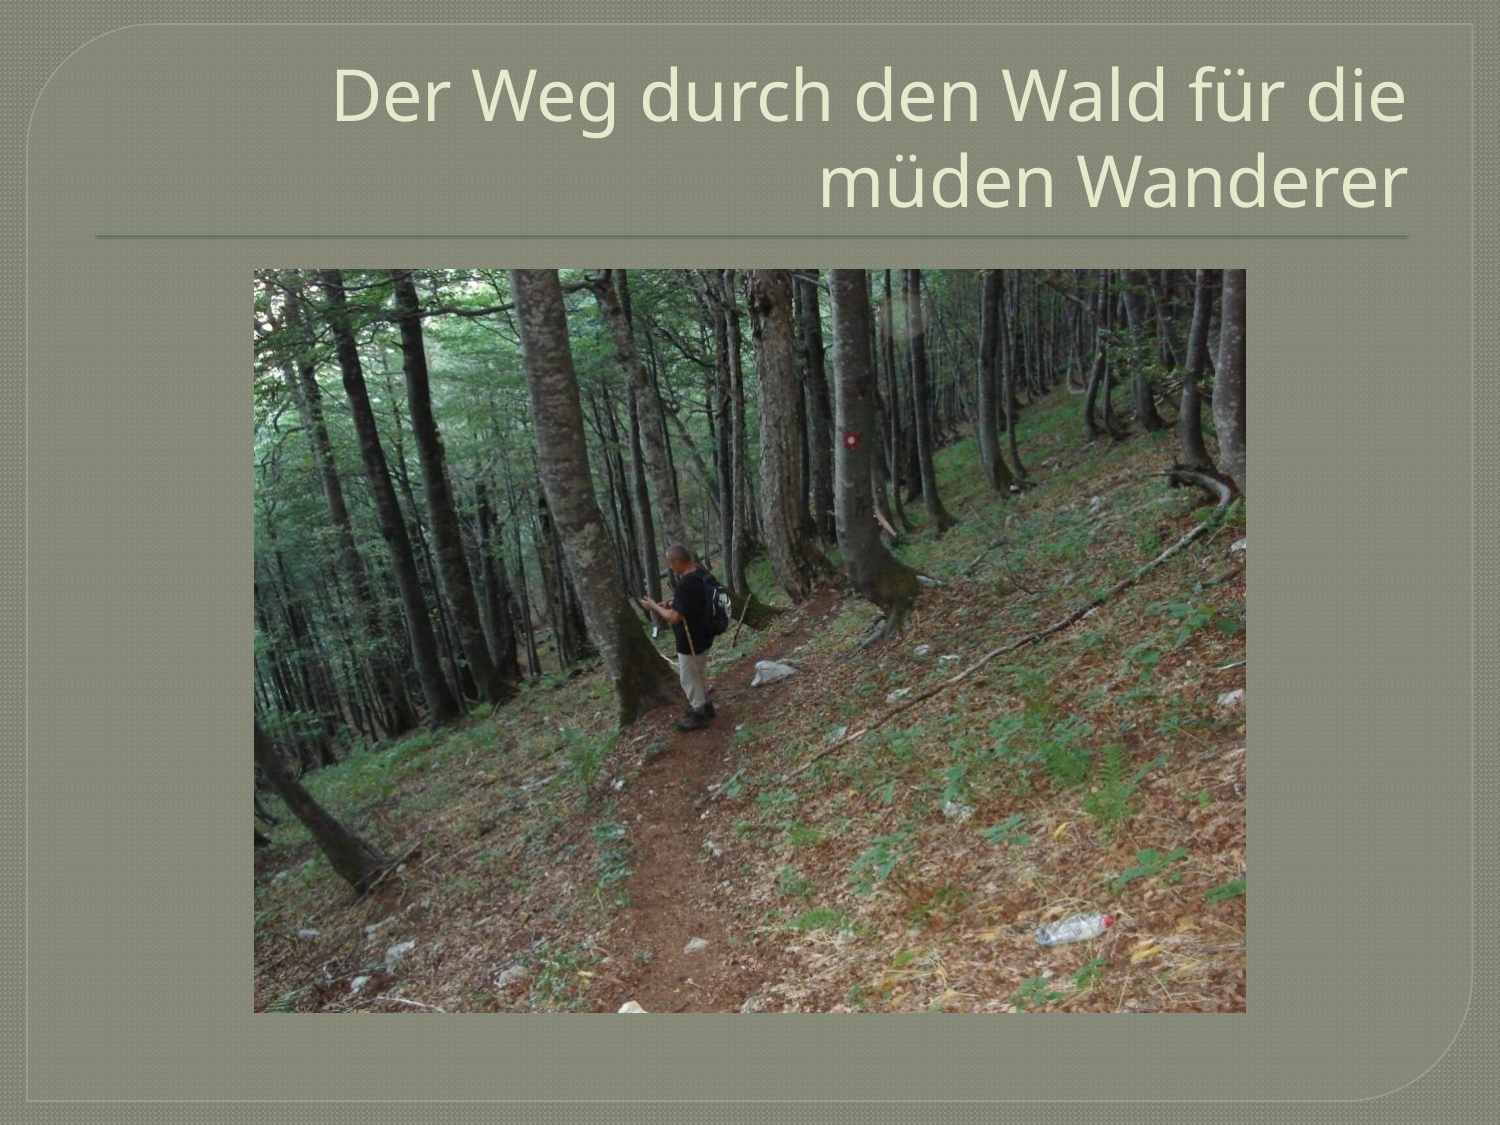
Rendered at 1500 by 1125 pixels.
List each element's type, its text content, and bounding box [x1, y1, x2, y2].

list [254, 269, 1246, 1013]
title Der Weg durch den Wald für die müden Wanderer [75, 41, 1425, 230]
